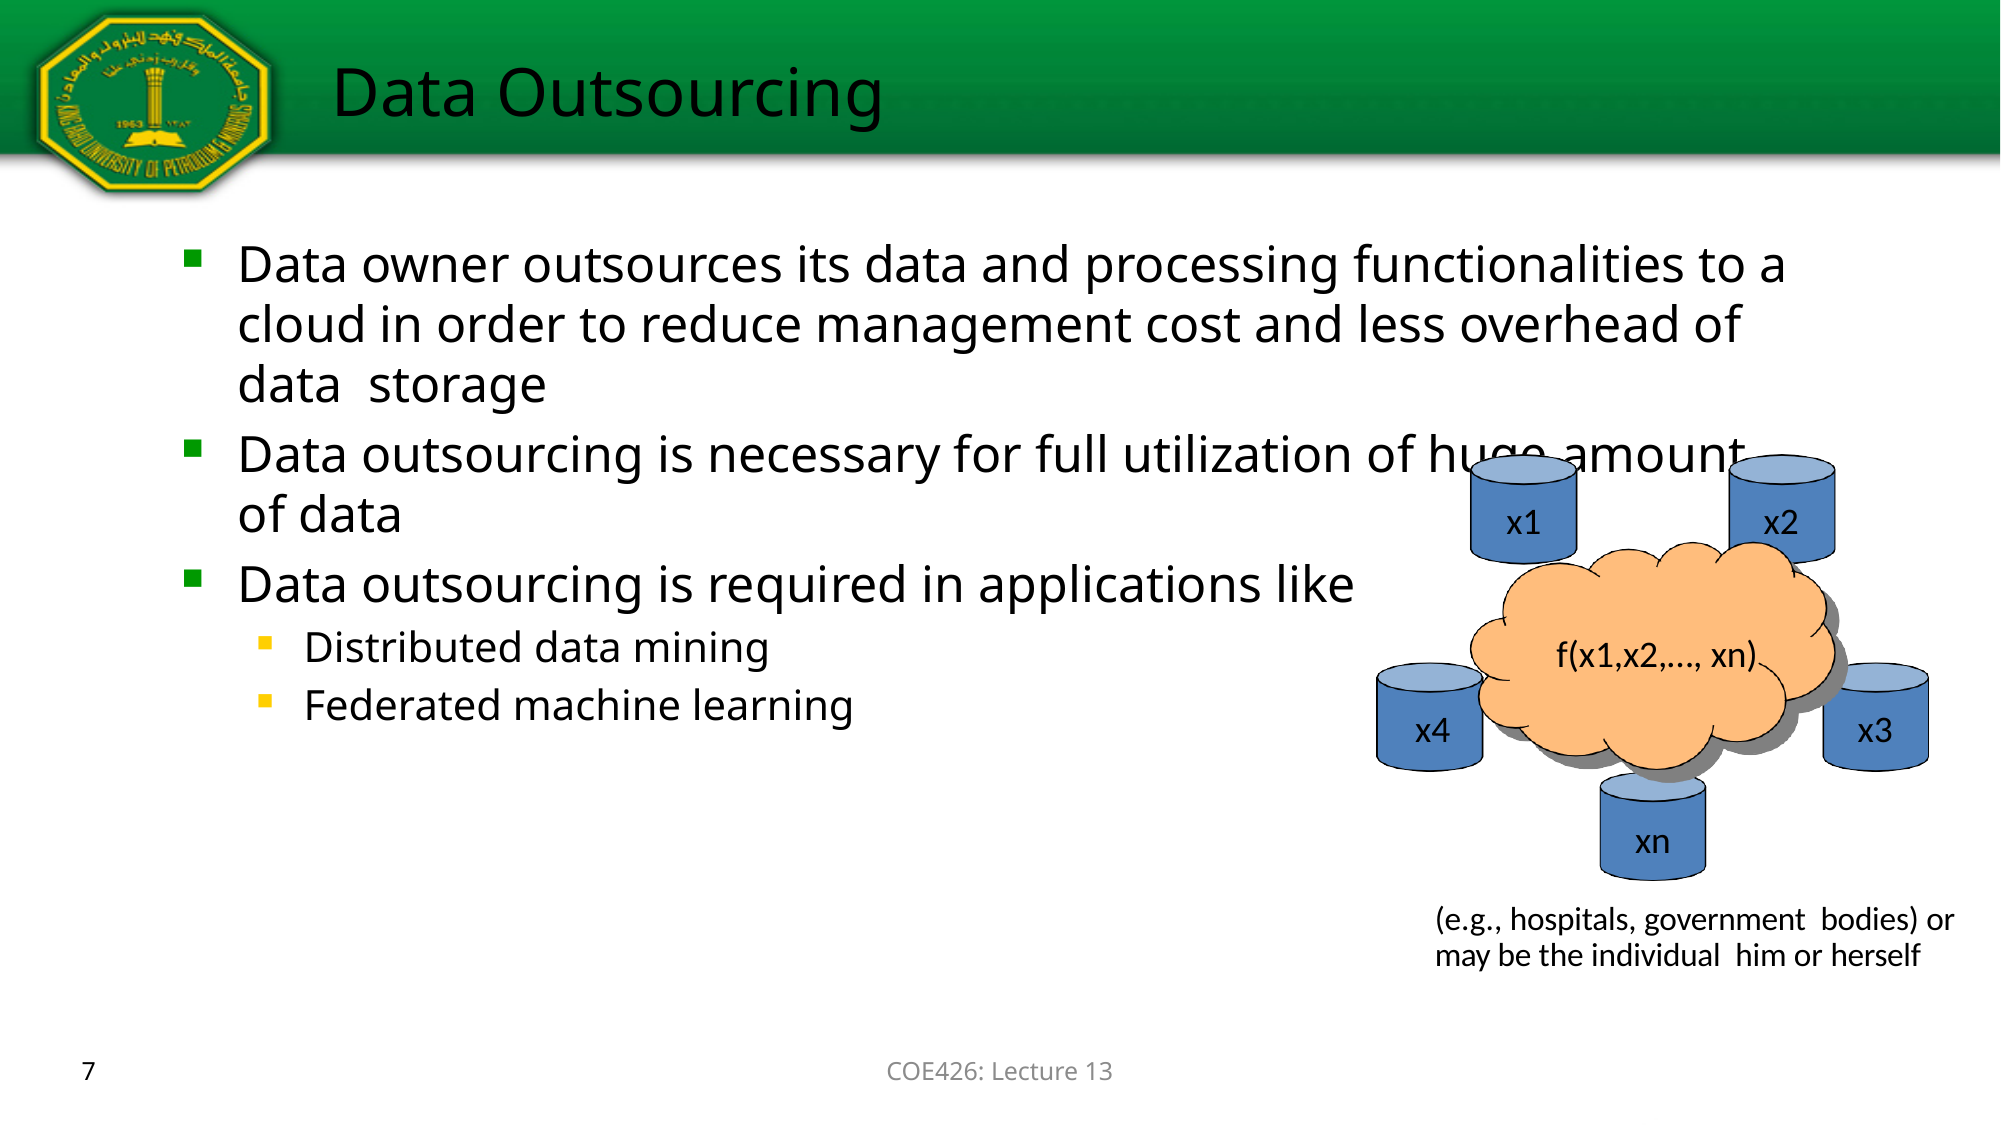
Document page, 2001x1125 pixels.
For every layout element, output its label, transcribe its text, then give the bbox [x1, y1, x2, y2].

list Data owner outsources its data and processing functionalities to a cloud in order to reduce management cost and less overhead of data storage Data outsourcing is necessary for full utilization of huge amount of data Data outsourcing is required in applications like Distributed data mining Federated machine learning [166, 224, 1842, 1007]
footer COE426: Lecture 13 [662, 1042, 1338, 1103]
slide_number 7 [66, 1042, 517, 1103]
picture [0, 0, 2001, 1125]
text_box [1376, 453, 1929, 881]
title Data Outsourcing [316, 35, 1915, 138]
text_box (e.g., hospitals, government bodies) or may be the individual him or herself [1432, 892, 2000, 974]
